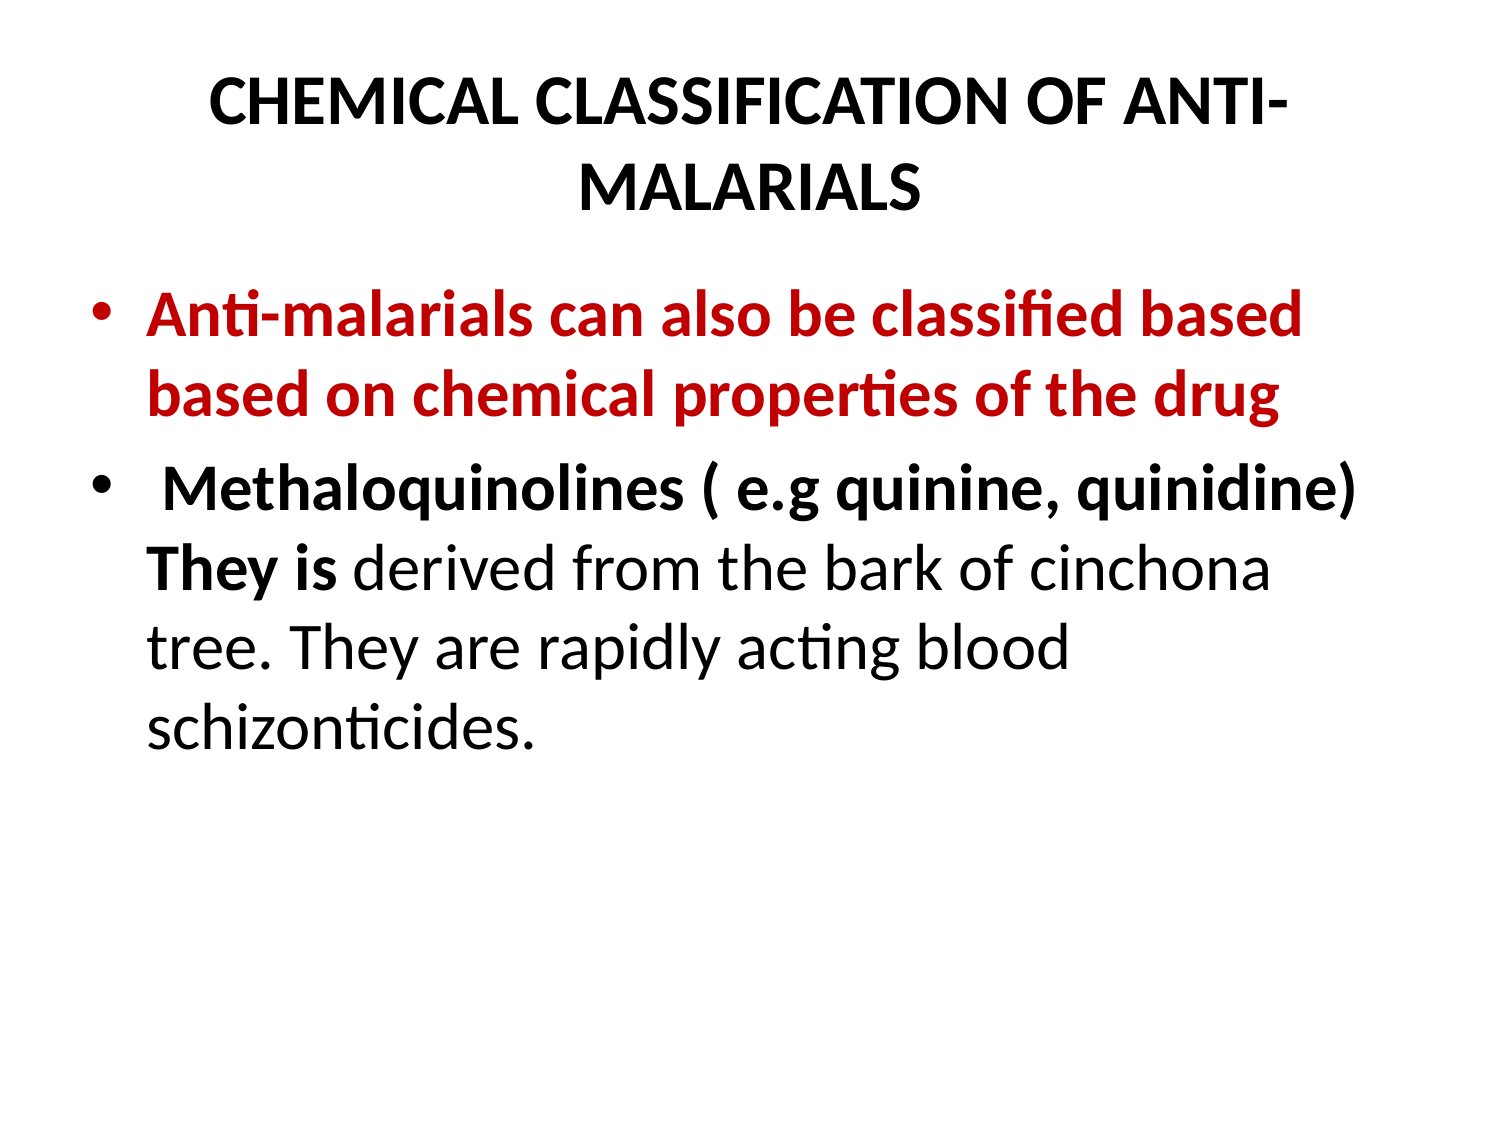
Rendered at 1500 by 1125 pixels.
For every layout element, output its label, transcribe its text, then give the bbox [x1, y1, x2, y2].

title CHEMICAL CLASSIFICATION OF ANTI-MALARIALS [75, 45, 1425, 233]
list Anti-malarials can also be classified based based on chemical properties of the drug Methaloquinolines ( e.g quinine, quinidine) They is derived from the bark of cinchona tree. They are rapidly acting blood schizonticides. [75, 262, 1425, 1005]
